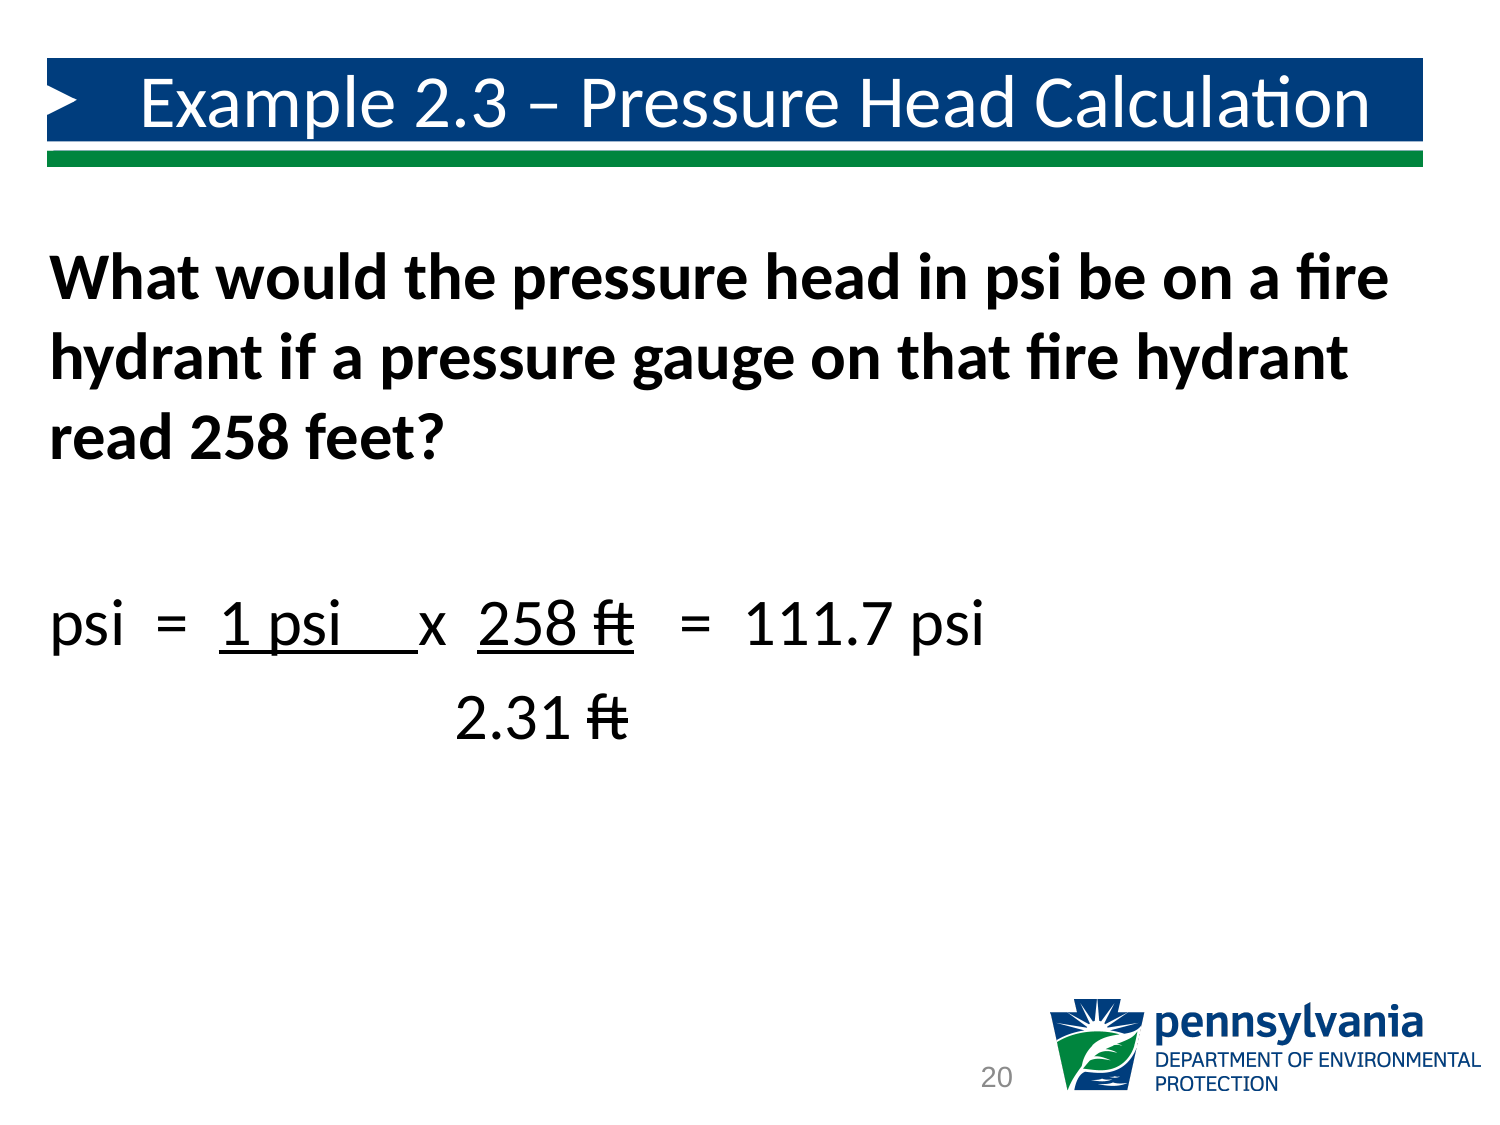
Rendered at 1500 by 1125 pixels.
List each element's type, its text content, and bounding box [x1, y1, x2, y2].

title Example 2.3 – Pressure Head Calculation [81, 45, 1432, 225]
picture [47, 58, 81, 167]
picture [1050, 1022, 1481, 1091]
list What would the pressure head in psi be on a fire hydrant if a pressure gauge on that fire hydrant read 258 feet? psi = 1 psi x 258 ft = 111.7 psi 2.31 ft [34, 225, 1497, 1022]
slide_number 20 [678, 1045, 1029, 1106]
